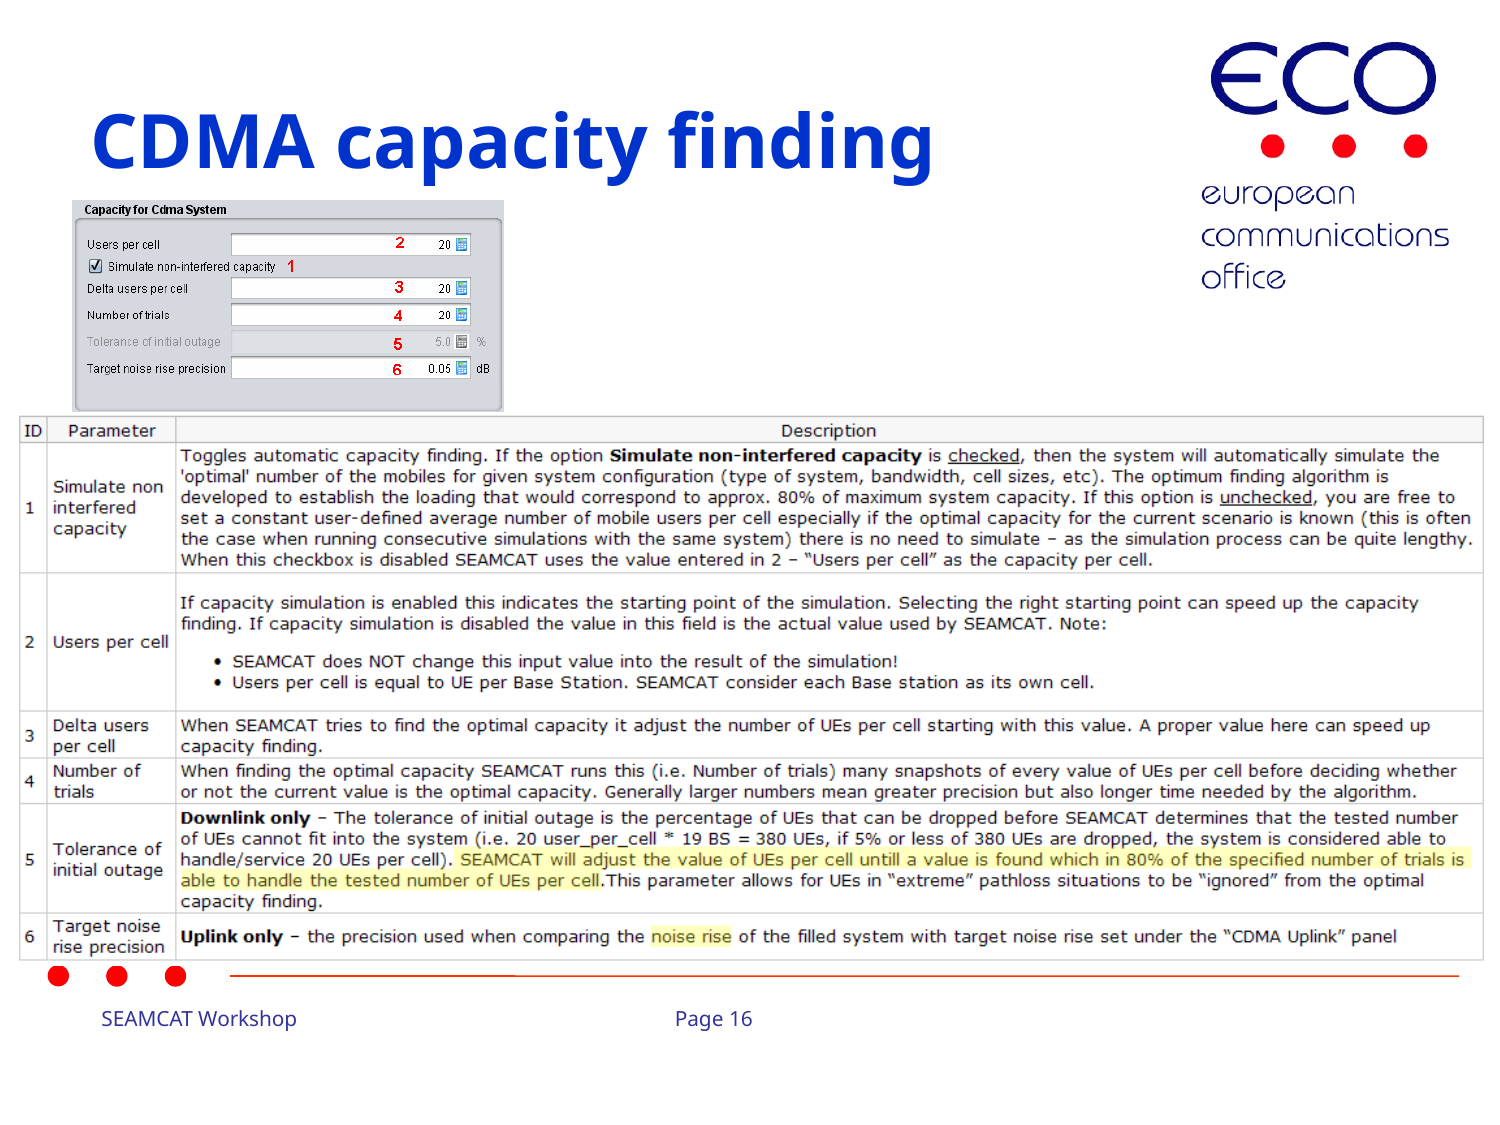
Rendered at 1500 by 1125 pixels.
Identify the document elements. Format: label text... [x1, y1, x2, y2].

title CDMA capacity finding [75, 45, 1425, 233]
picture [1201, 41, 1449, 289]
picture [14, 200, 1488, 966]
